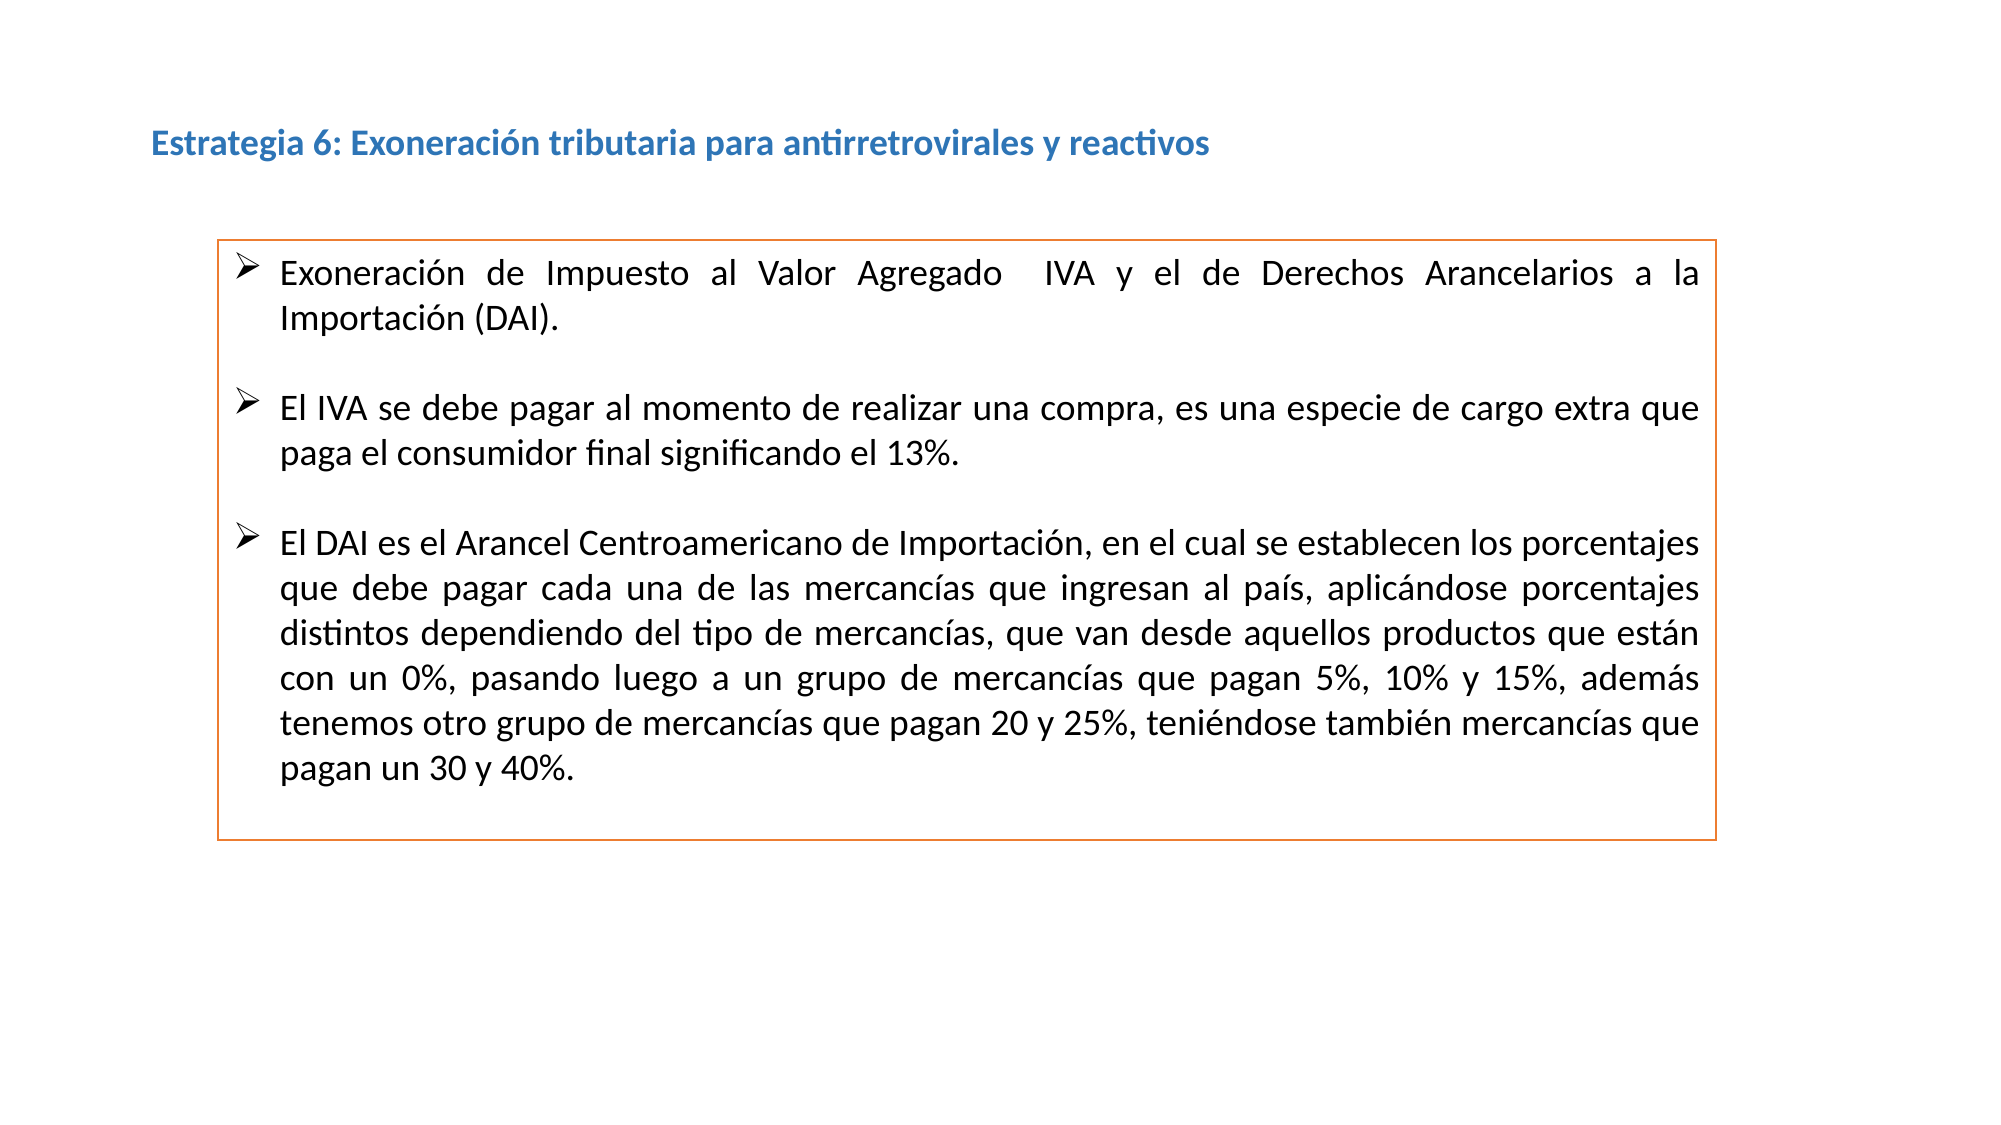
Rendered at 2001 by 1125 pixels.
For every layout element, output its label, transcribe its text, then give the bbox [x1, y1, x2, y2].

text_box Exoneración de Impuesto al Valor Agregado IVA y el de Derechos Arancelarios a la Importación (DAI). El IVA se debe pagar al momento de realizar una compra, es una especie de cargo extra que paga el consumidor final significando el 13%. El DAI es el Arancel Centroamericano de Importación, en el cual se establecen los porcentajes que debe pagar cada una de las mercancías que ingresan al país, aplicándose porcentajes distintos dependiendo del tipo de mercancías, que van desde aquellos productos que están con un 0%, pasando luego a un grupo de mercancías que pagan 5%, 10% y 15%, además tenemos otro grupo de mercancías que pagan 20 y 25%, teniéndose también mercancías que pagan un 30 y 40%. [217, 239, 1717, 841]
text_box Estrategia 6: Exoneración tributaria para antirretrovirales y reactivos [136, 110, 1227, 215]
